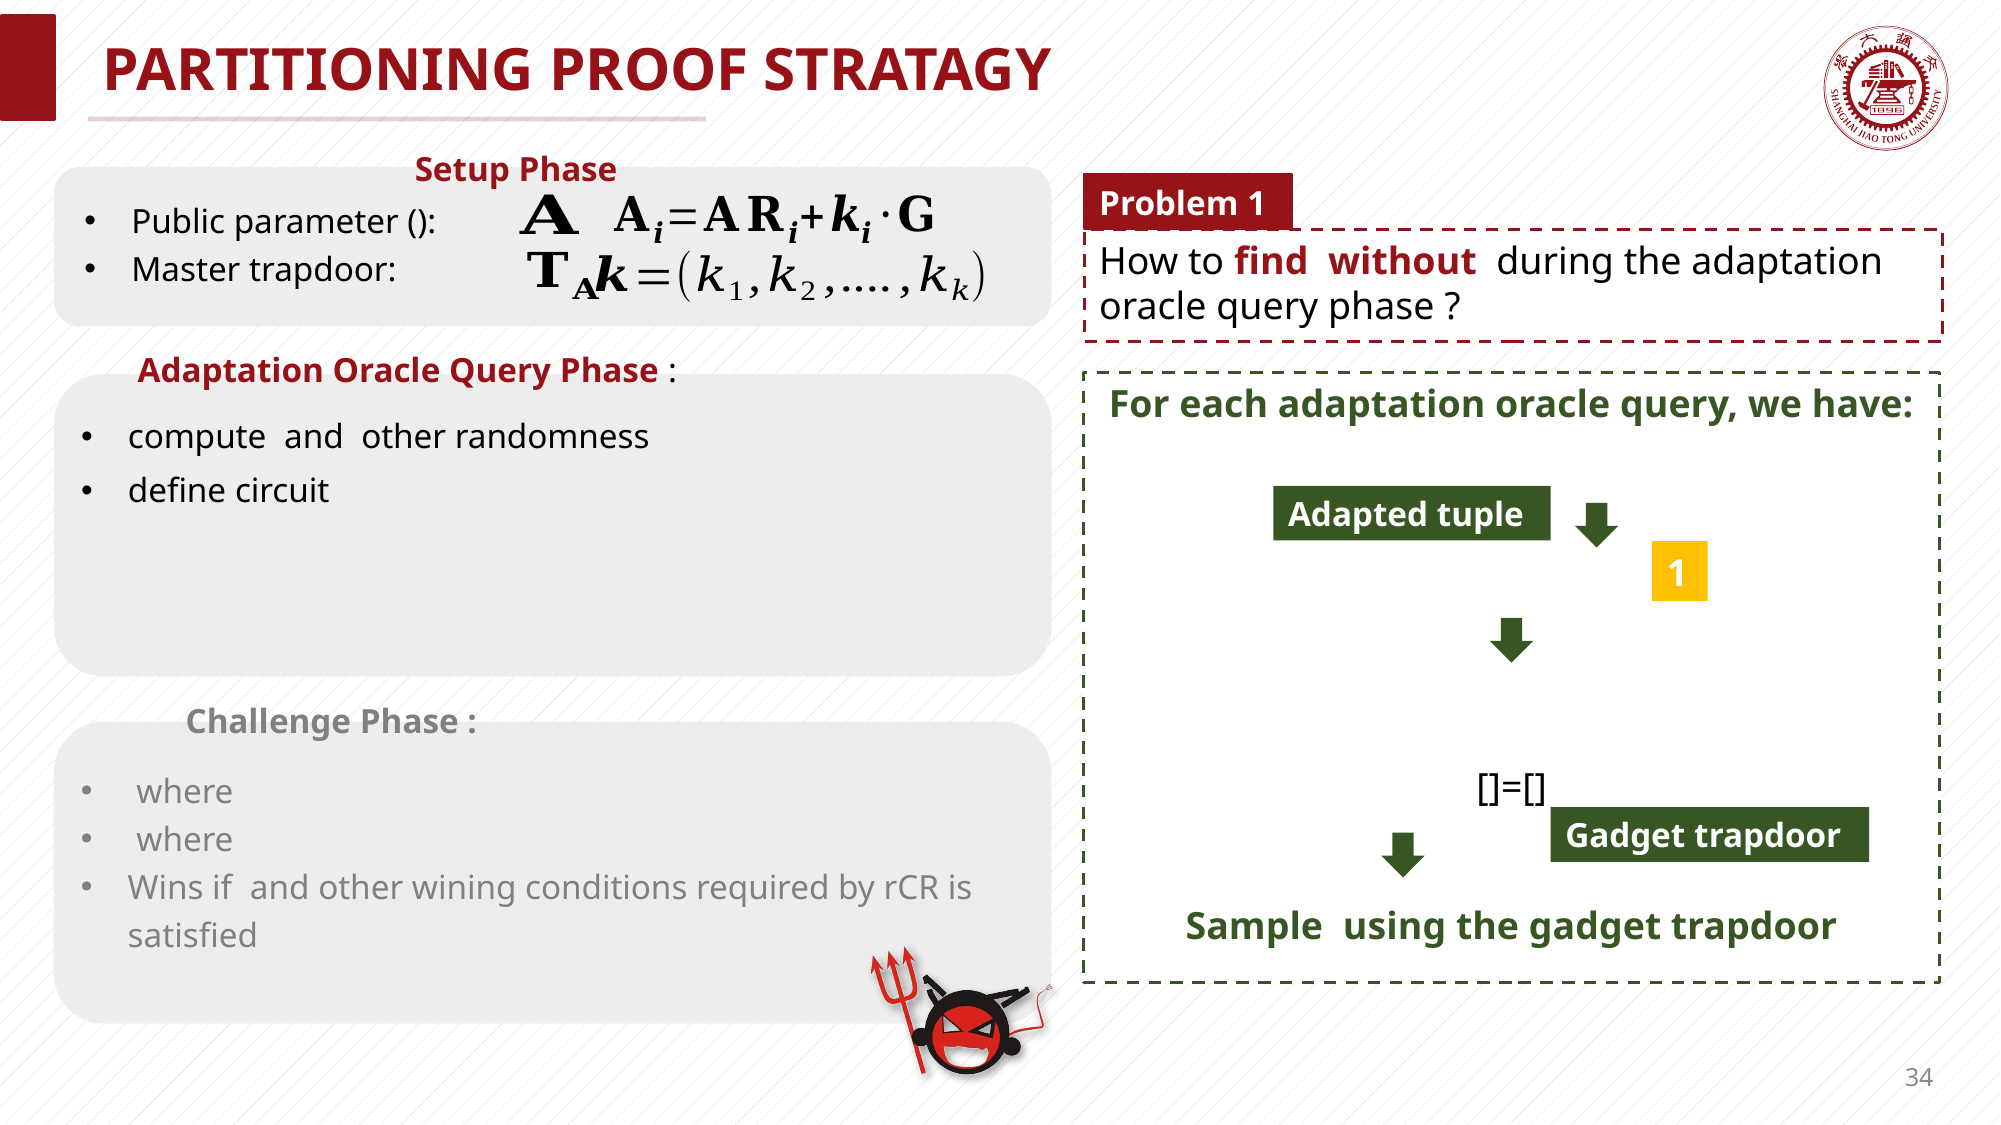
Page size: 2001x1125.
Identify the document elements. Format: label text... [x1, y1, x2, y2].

text_box 1 [1651, 541, 1708, 601]
text_box PARTITIONING PROOF STRATAGY [707, 25, 1067, 110]
text_box Setup Phase [379, 140, 653, 196]
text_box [1, 16, 707, 120]
slide_number 34 [1498, 1048, 1949, 1109]
text_box [52, 165, 1053, 328]
text_box [1381, 832, 1425, 878]
text_box Gadget trapdoor [1550, 807, 1870, 862]
text_box Problem 1 [1084, 174, 1293, 230]
text_box [52, 372, 1053, 678]
text_box [1489, 617, 1534, 663]
text_box [52, 720, 1053, 1025]
picture [871, 946, 1058, 1078]
text_box Adapted tuple [1273, 485, 1551, 541]
text_box [1574, 502, 1619, 548]
picture [1823, 25, 1949, 151]
